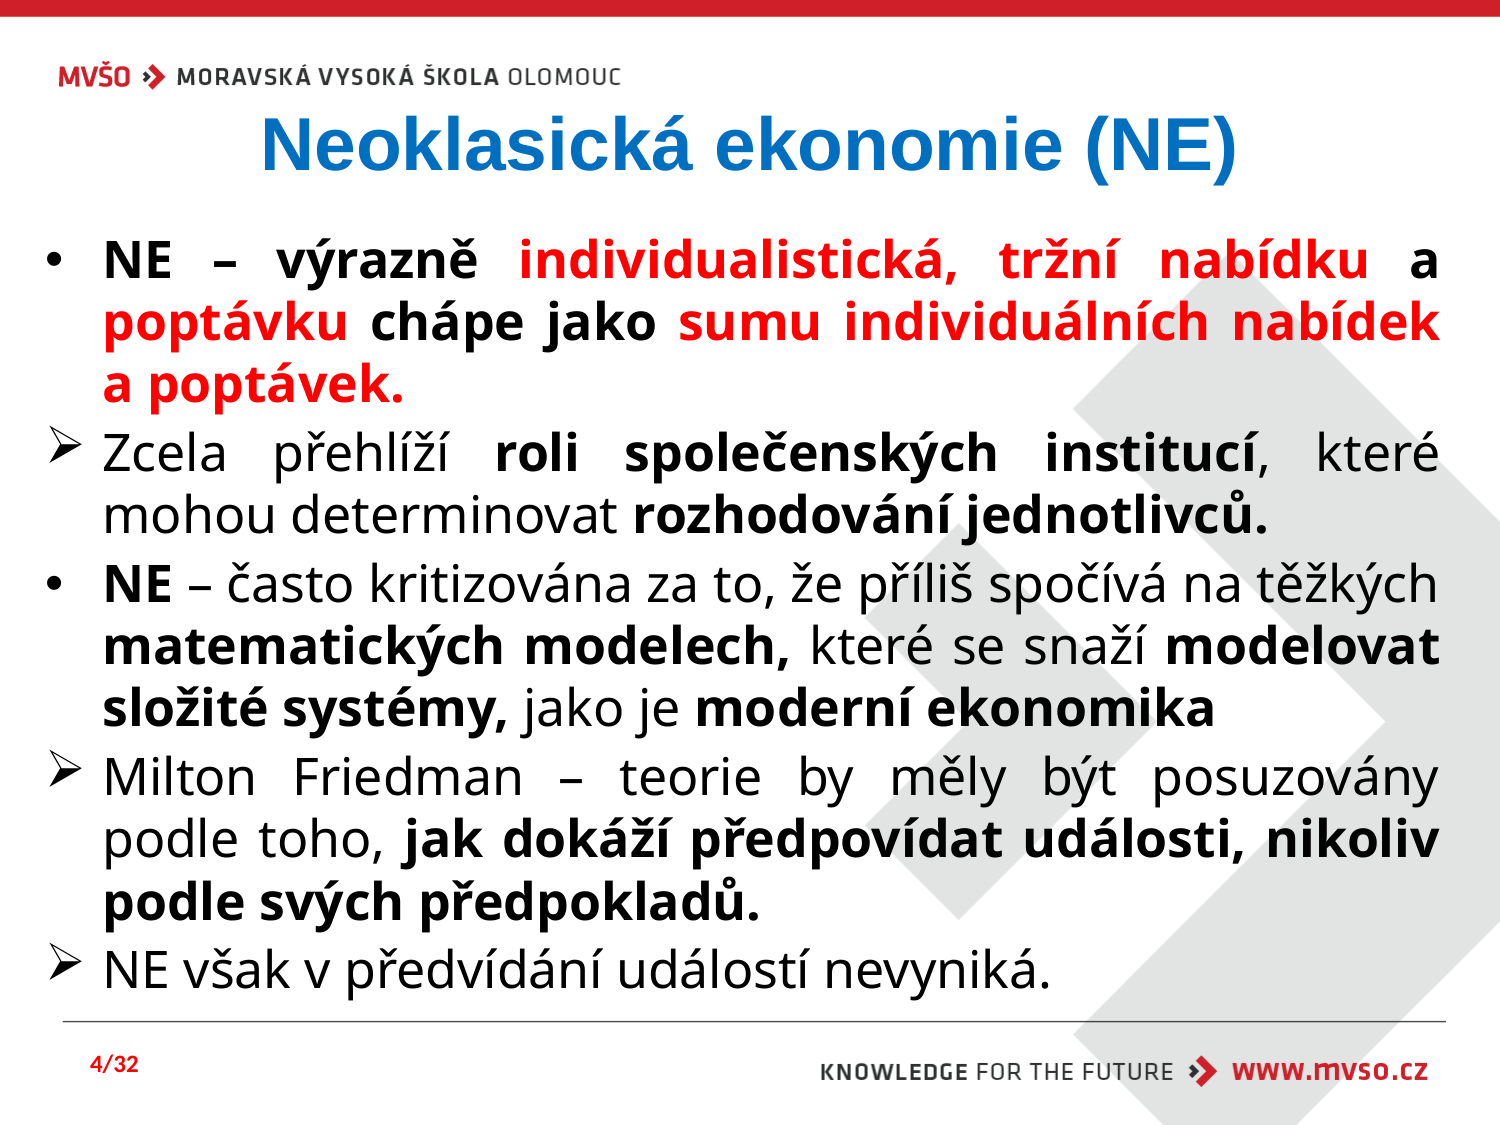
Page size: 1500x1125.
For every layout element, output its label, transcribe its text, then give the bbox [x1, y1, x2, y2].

picture [0, 0, 1500, 1125]
list NE – výrazně individualistická, tržní nabídku a poptávku chápe jako sumu individuálních nabídek a poptávek. Zcela přehlíží roli společenských institucí, které mohou determinovat rozhodování jednotlivců. NE – často kritizována za to, že příliš spočívá na těžkých matematických modelech, které se snaží modelovat složité systémy, jako je moderní ekonomika Milton Friedman – teorie by měly být posuzovány podle toho, jak dokáží předpovídat události, nikoliv podle svých předpokladů. NE však v předvídání událostí nevyniká. [20, 219, 1457, 1048]
title Neoklasická ekonomie (NE) [75, 77, 1425, 204]
text_box 4/32 [74, 1040, 213, 1085]
